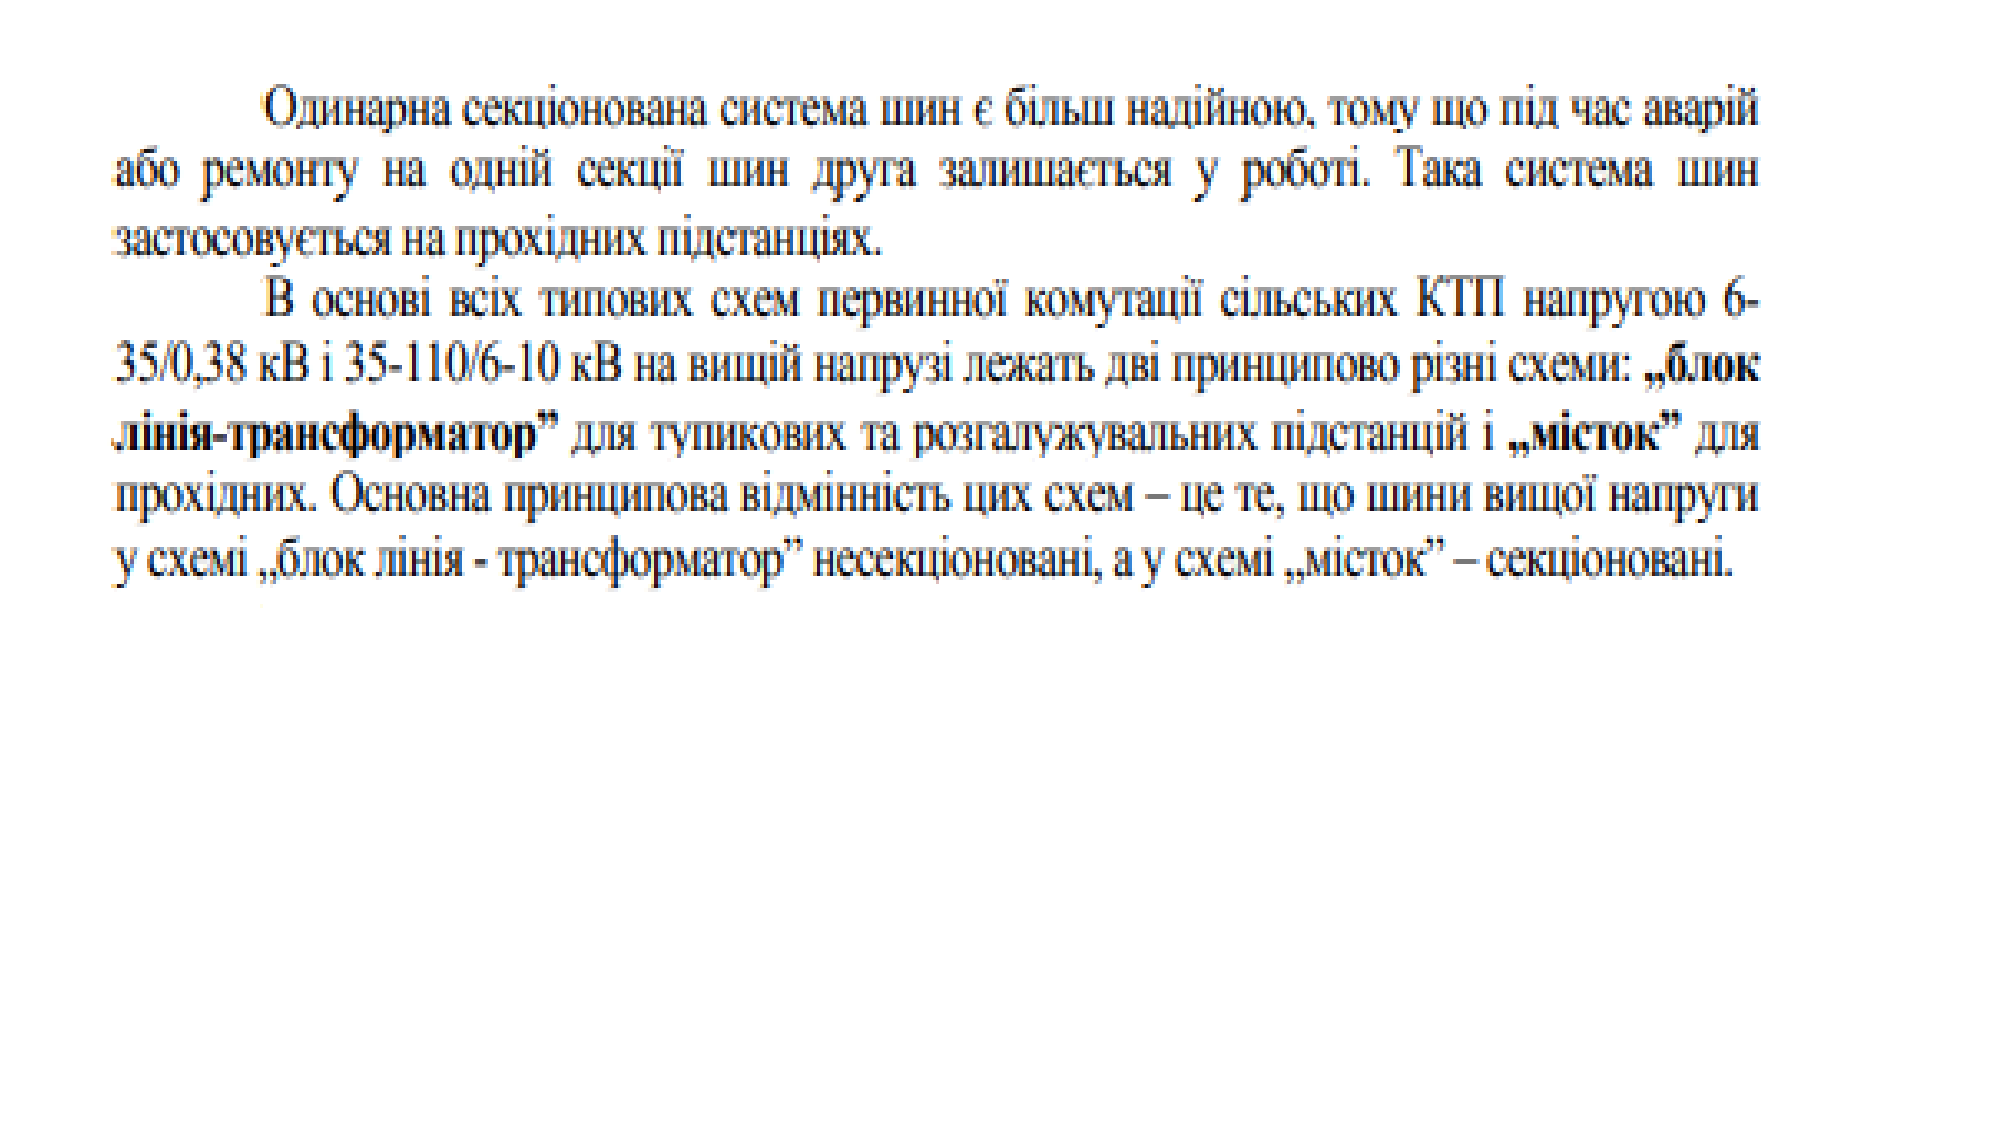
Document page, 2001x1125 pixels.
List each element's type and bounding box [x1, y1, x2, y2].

list [85, 65, 1798, 608]
